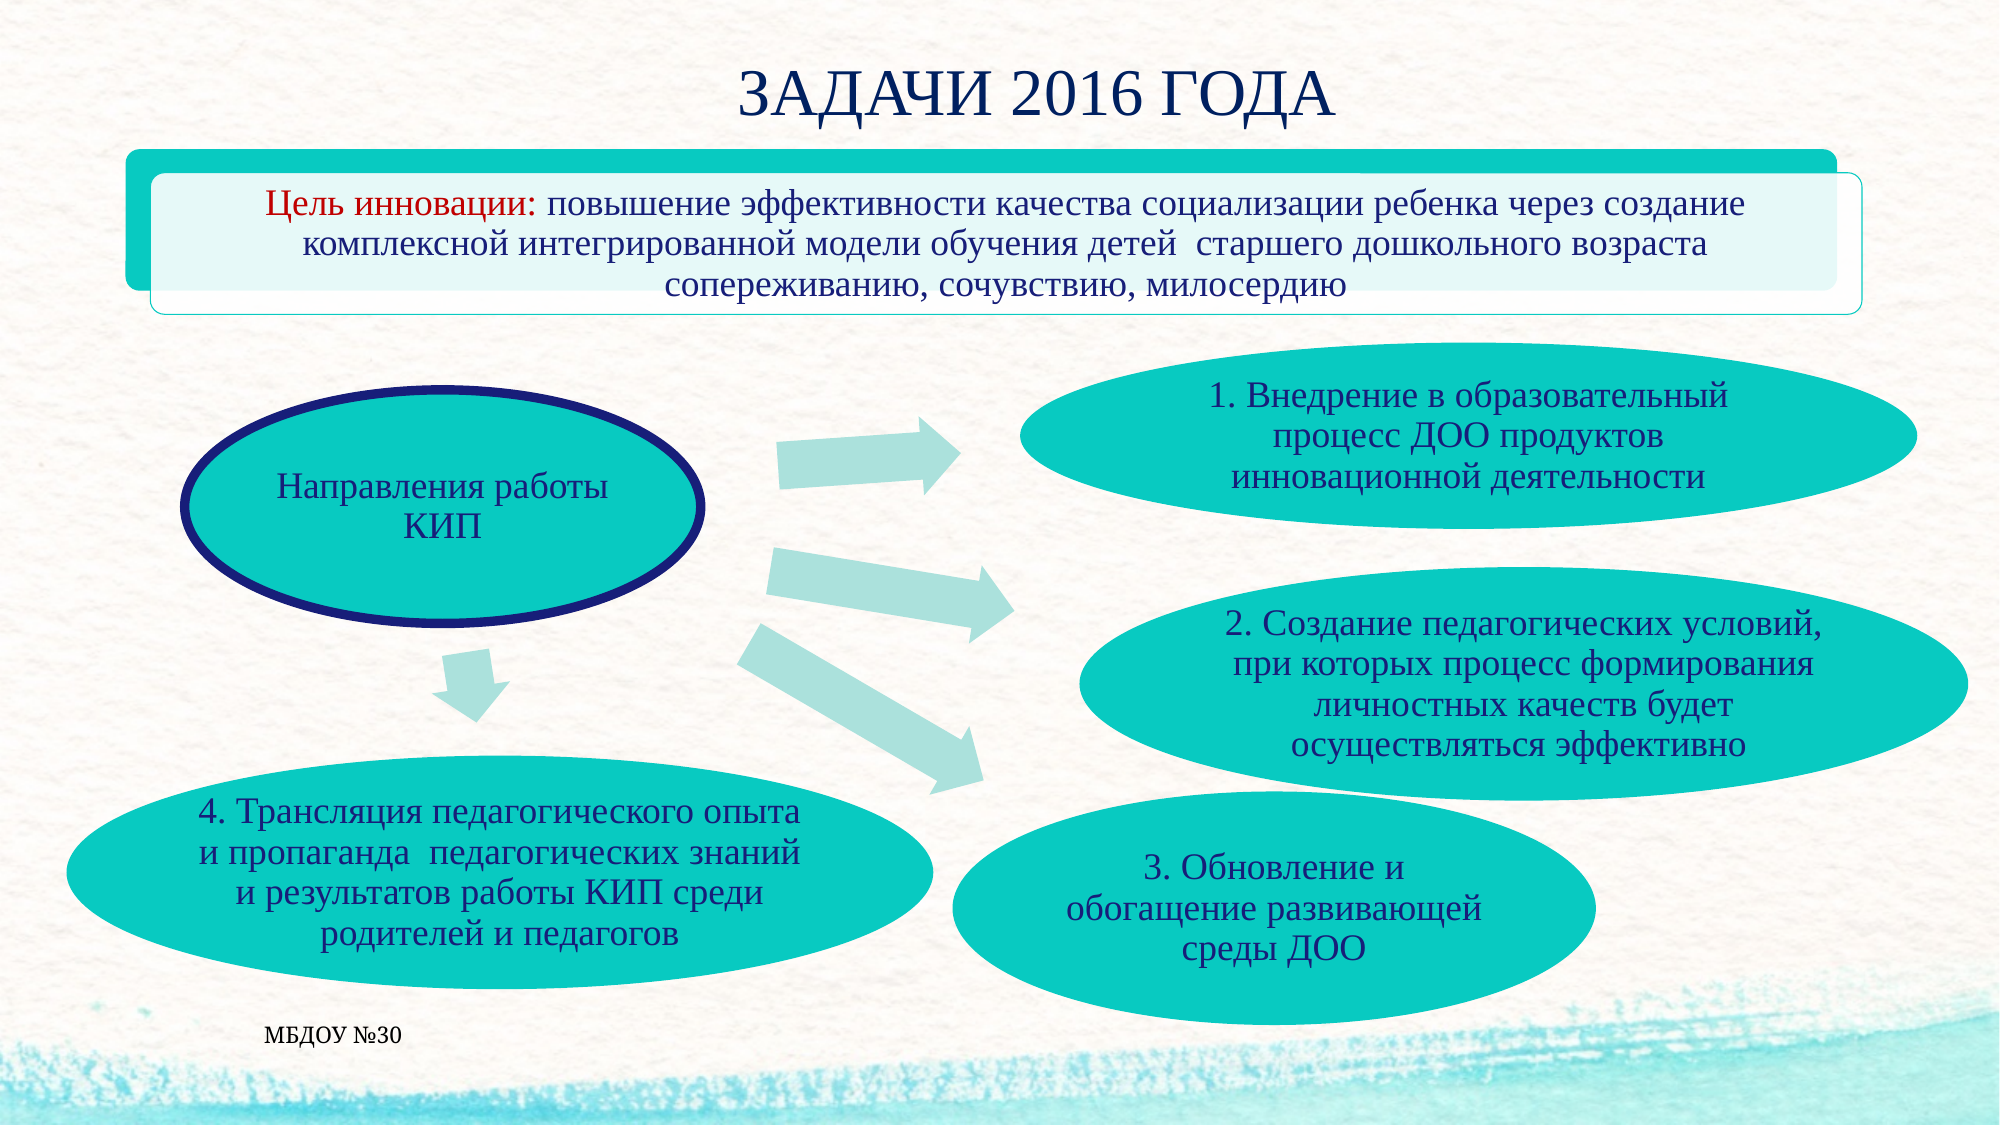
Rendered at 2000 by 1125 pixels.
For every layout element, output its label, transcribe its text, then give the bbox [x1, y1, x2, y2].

footer МБДОУ №30 [249, 1035, 1375, 1058]
title ЗАДАЧИ 2016 ГОДА [249, 19, 1825, 138]
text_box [66, 146, 1969, 1035]
picture [0, 0, 2000, 1125]
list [31, 148, 1957, 315]
